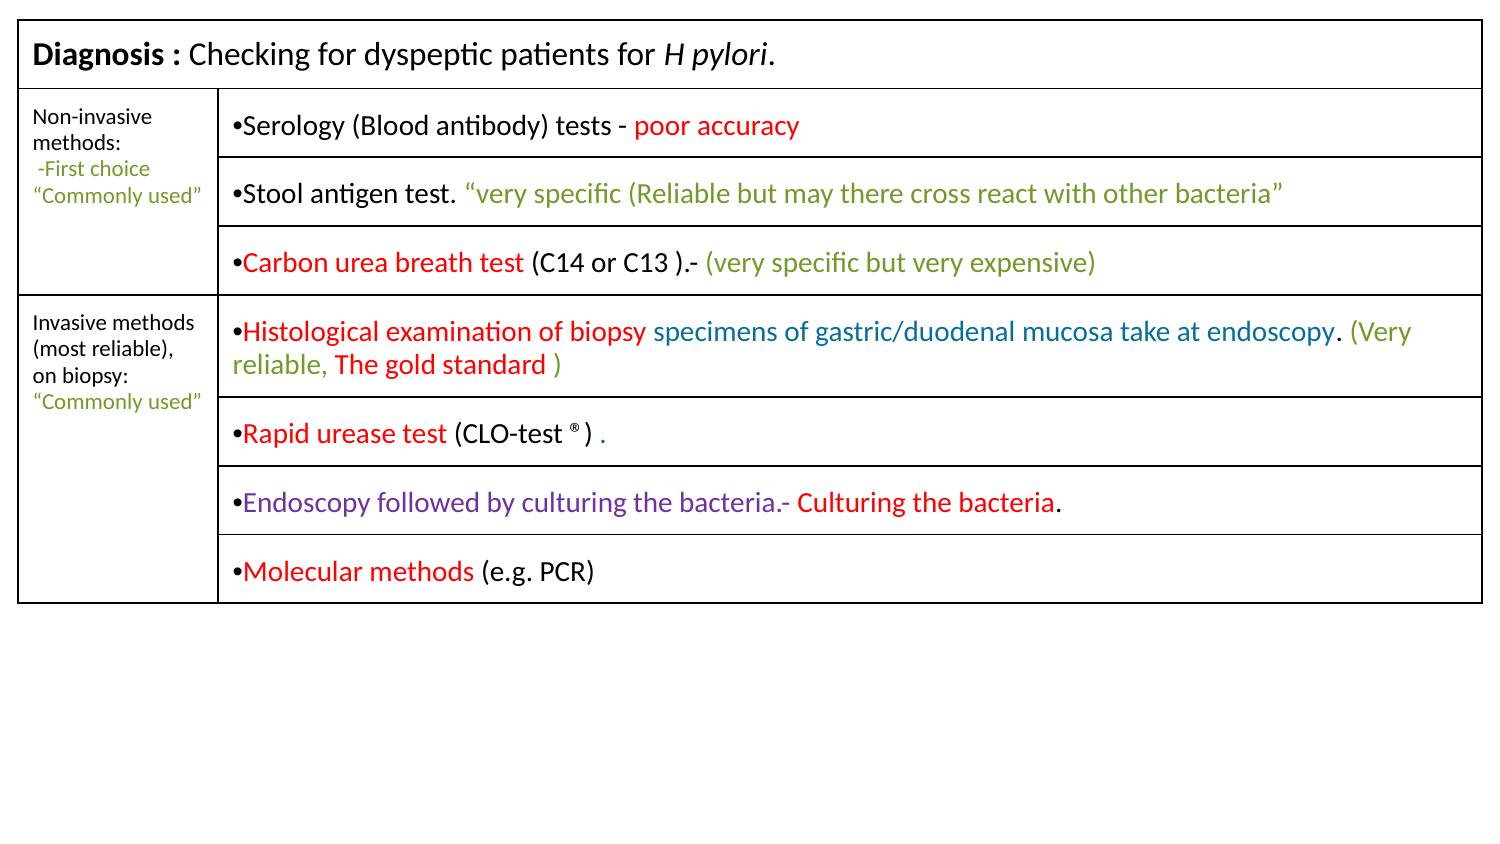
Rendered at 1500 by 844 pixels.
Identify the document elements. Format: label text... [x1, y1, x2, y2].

table_cell •Stool antigen test. “very specific (Reliable but may there cross react with other bacteria” [219, 158, 1481, 225]
table_cell •Serology (Blood antibody) tests - poor accuracy [219, 89, 1481, 156]
table_cell •Endoscopy followed by culturing the bacteria.- Culturing the bacteria. [219, 467, 1481, 534]
table_cell Invasive methods (most reliable), on biopsy: “Commonly used” [19, 296, 217, 602]
table_cell •Molecular methods (e.g. PCR) [219, 535, 1481, 602]
table_cell •Carbon urea breath test (C14 or C13 ).- (very specific but very expensive) [219, 227, 1481, 294]
table_header Diagnosis : Checking for dyspeptic patients for H pylori. [19, 21, 1481, 88]
table_cell •Rapid urease test (CLO-test ®) . [219, 398, 1481, 465]
table_cell Non-invasive methods: -First choice “Commonly used” [19, 89, 217, 294]
table_cell •Histological examination of biopsy specimens of gastric/duodenal mucosa take at endoscopy. (Very reliable, The gold standard ) [219, 296, 1481, 396]
